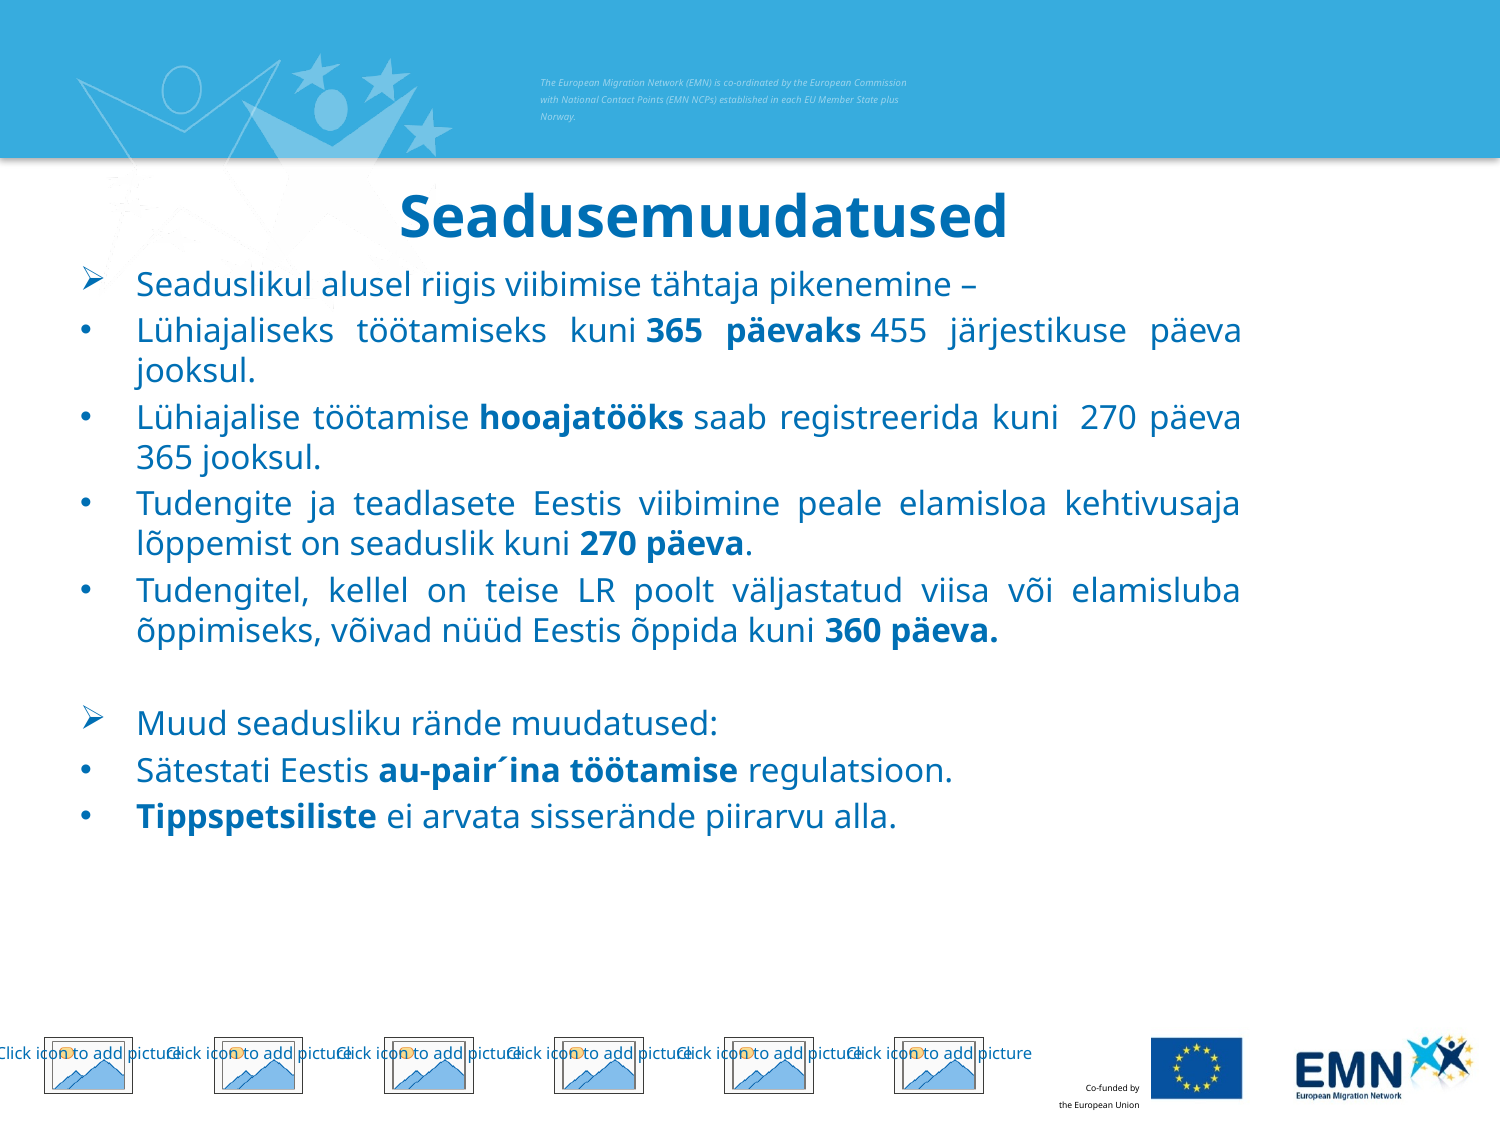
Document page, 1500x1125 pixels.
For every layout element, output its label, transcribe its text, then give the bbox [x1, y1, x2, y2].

list Seaduslikul alusel riigis viibimise tähtaja pikenemine – Lühiajaliseks töötamiseks kuni 365 päevaks 455 järjestikuse päeva jooksul. Lühiajalise töötamise hooajatööks saab registreerida kuni 270 päeva 365 jooksul. Tudengite ja teadlasete Eestis viibimine peale elamisloa kehtivusaja lõppemist on seaduslik kuni 270 päeva. Tudengitel, kellel on teise LR poolt väljastatud viisa või elamisluba õppimiseks, võivad nüüd Eestis õppida kuni 360 päeva. Muud seadusliku rände muudatused: Sätestati Eestis au-pair´ina töötamise regulatsioon. Tippspetsiliste ei arvata sisserände piirarvu alla. [64, 255, 1258, 976]
picture [40, 1034, 138, 1096]
picture [381, 1034, 478, 1096]
picture [76, 53, 455, 172]
title Seadusemuudatused [29, 172, 1380, 256]
picture [891, 1034, 988, 1096]
picture [1151, 1005, 1500, 1125]
picture [211, 1034, 308, 1096]
picture [685, 1034, 818, 1096]
picture [551, 1034, 648, 1096]
